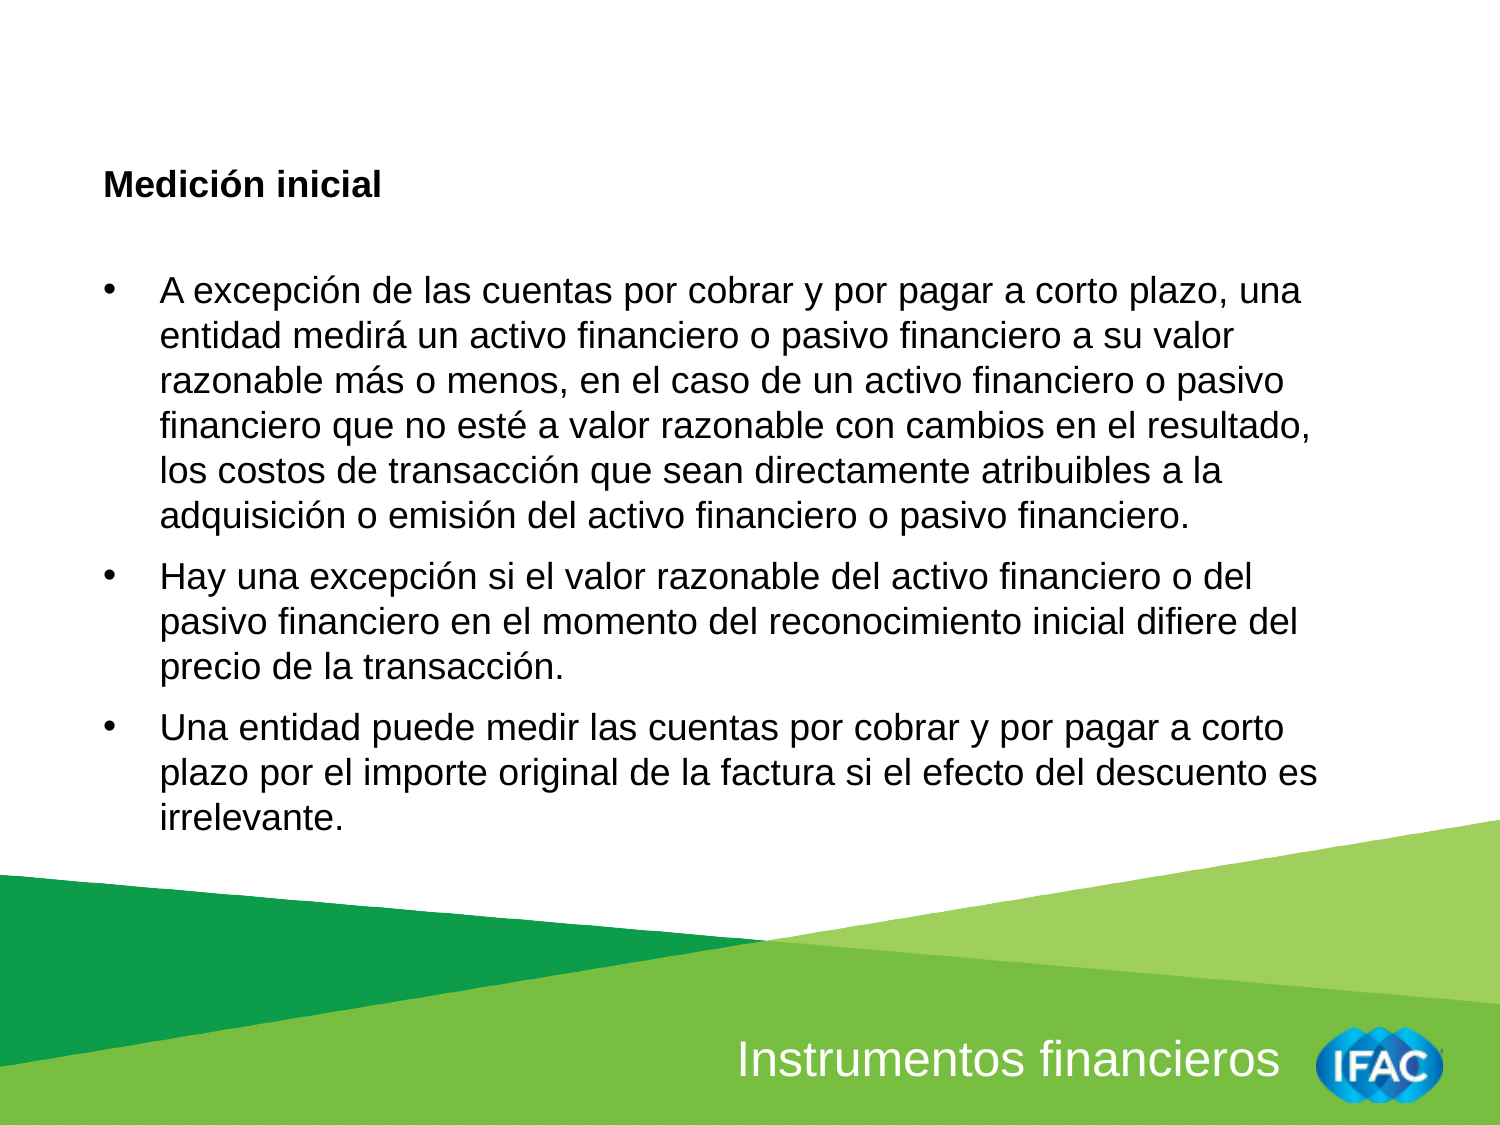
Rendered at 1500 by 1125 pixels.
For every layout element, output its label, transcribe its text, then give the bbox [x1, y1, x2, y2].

text_box Medición inicial A excepción de las cuentas por cobrar y por pagar a corto plazo, una entidad medirá un activo financiero o pasivo financiero a su valor razonable más o menos, en el caso de un activo financiero o pasivo financiero que no esté a valor razonable con cambios en el resultado, los costos de transacción que sean directamente atribuibles a la adquisición o emisión del activo financiero o pasivo financiero. Hay una excepción si el valor razonable del activo financiero o del pasivo financiero en el momento del reconocimiento inicial difiere del precio de la transacción. Una entidad puede medir las cuentas por cobrar y por pagar a corto plazo por el importe original de la factura si el efecto del descuento es irrelevante. [88, 152, 1376, 891]
text_box Instrumentos financieros [87, 1018, 1296, 1094]
picture [0, 442, 1500, 1125]
